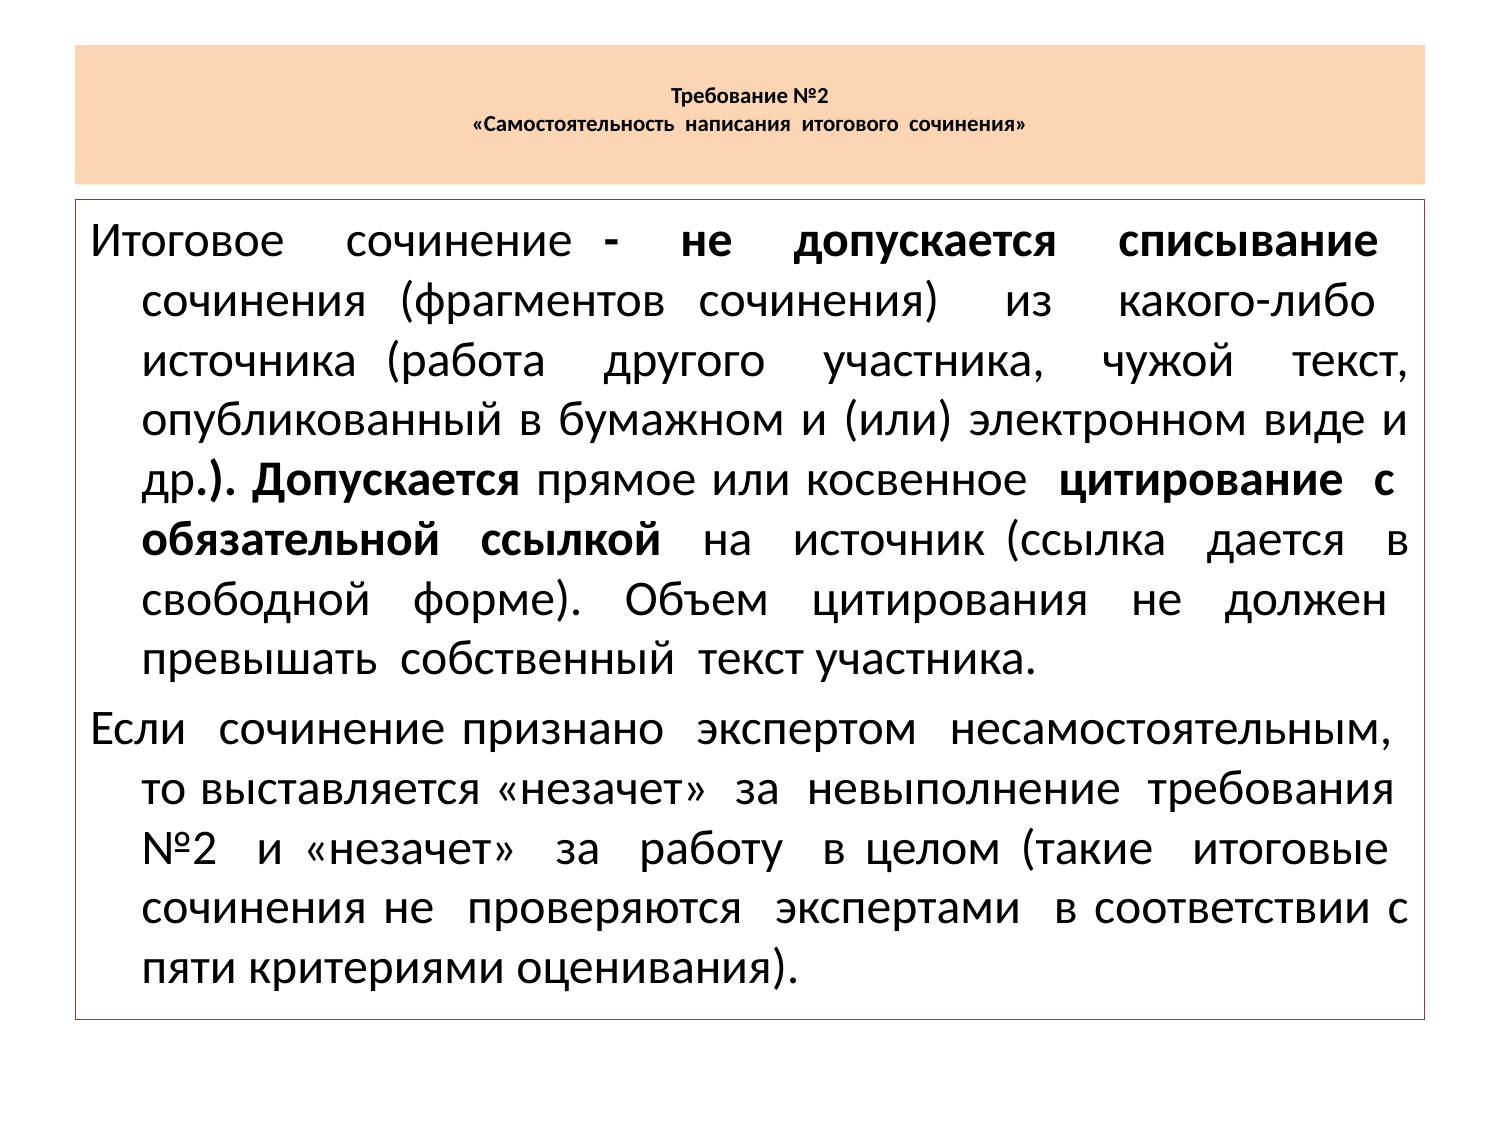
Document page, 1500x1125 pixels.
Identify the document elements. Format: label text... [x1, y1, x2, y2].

title Требование №2 «Самостоятельность написания итогового сочинения» [75, 45, 1425, 185]
list Итоговое сочинение - не допускается списывание сочинения (фрагментов сочинения) из какого-либо источника (работа другого участника, чужой текст, опубликованный в бумажном и (или) электронном виде и др.). Допускается прямое или косвенное цитирование с обязательной ссылкой на источник (ссылка дается в свободной форме). Объем цитирования не должен превышать собственный текст участника. Если сочинение признано экспертом несамостоятельным, то выставляется «незачет» за невыполнение требования №2 и «незачет» за работу в целом (такие итоговые сочинения не проверяются экспертами в соответствии с пяти критериями оценивания). [75, 199, 1425, 1020]
